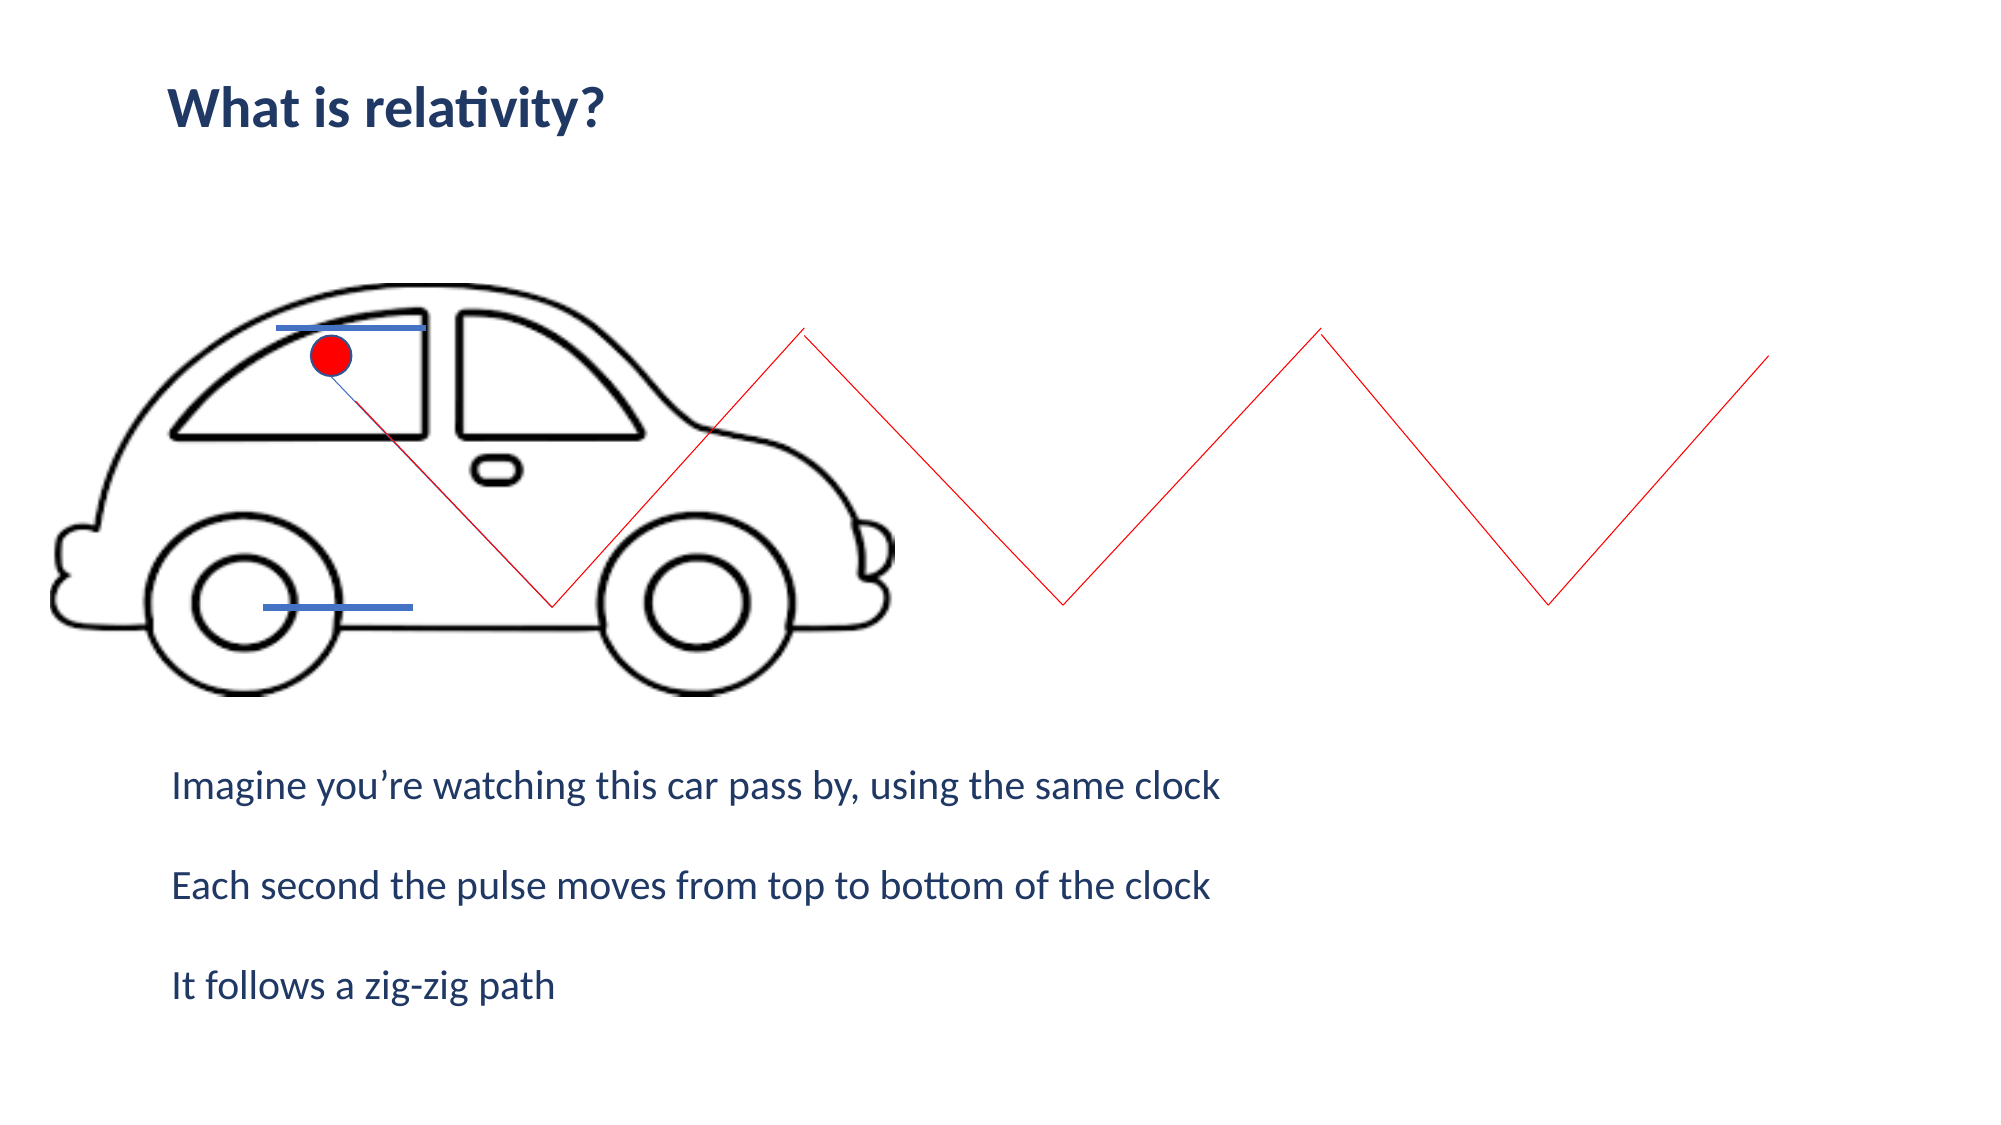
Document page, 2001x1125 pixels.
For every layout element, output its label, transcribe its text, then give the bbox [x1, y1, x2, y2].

picture [50, 283, 895, 697]
text_box What is relativity? [153, 61, 886, 146]
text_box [1548, 355, 1769, 606]
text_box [330, 375, 552, 608]
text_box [552, 327, 805, 608]
text_box Imagine you’re watching this car pass by, using the same clock Each second the pulse moves from top to bottom of the clock It follows a zig-zig path [156, 750, 1684, 1015]
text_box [804, 335, 1063, 606]
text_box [355, 400, 552, 608]
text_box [1321, 334, 1549, 606]
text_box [1063, 327, 1322, 606]
